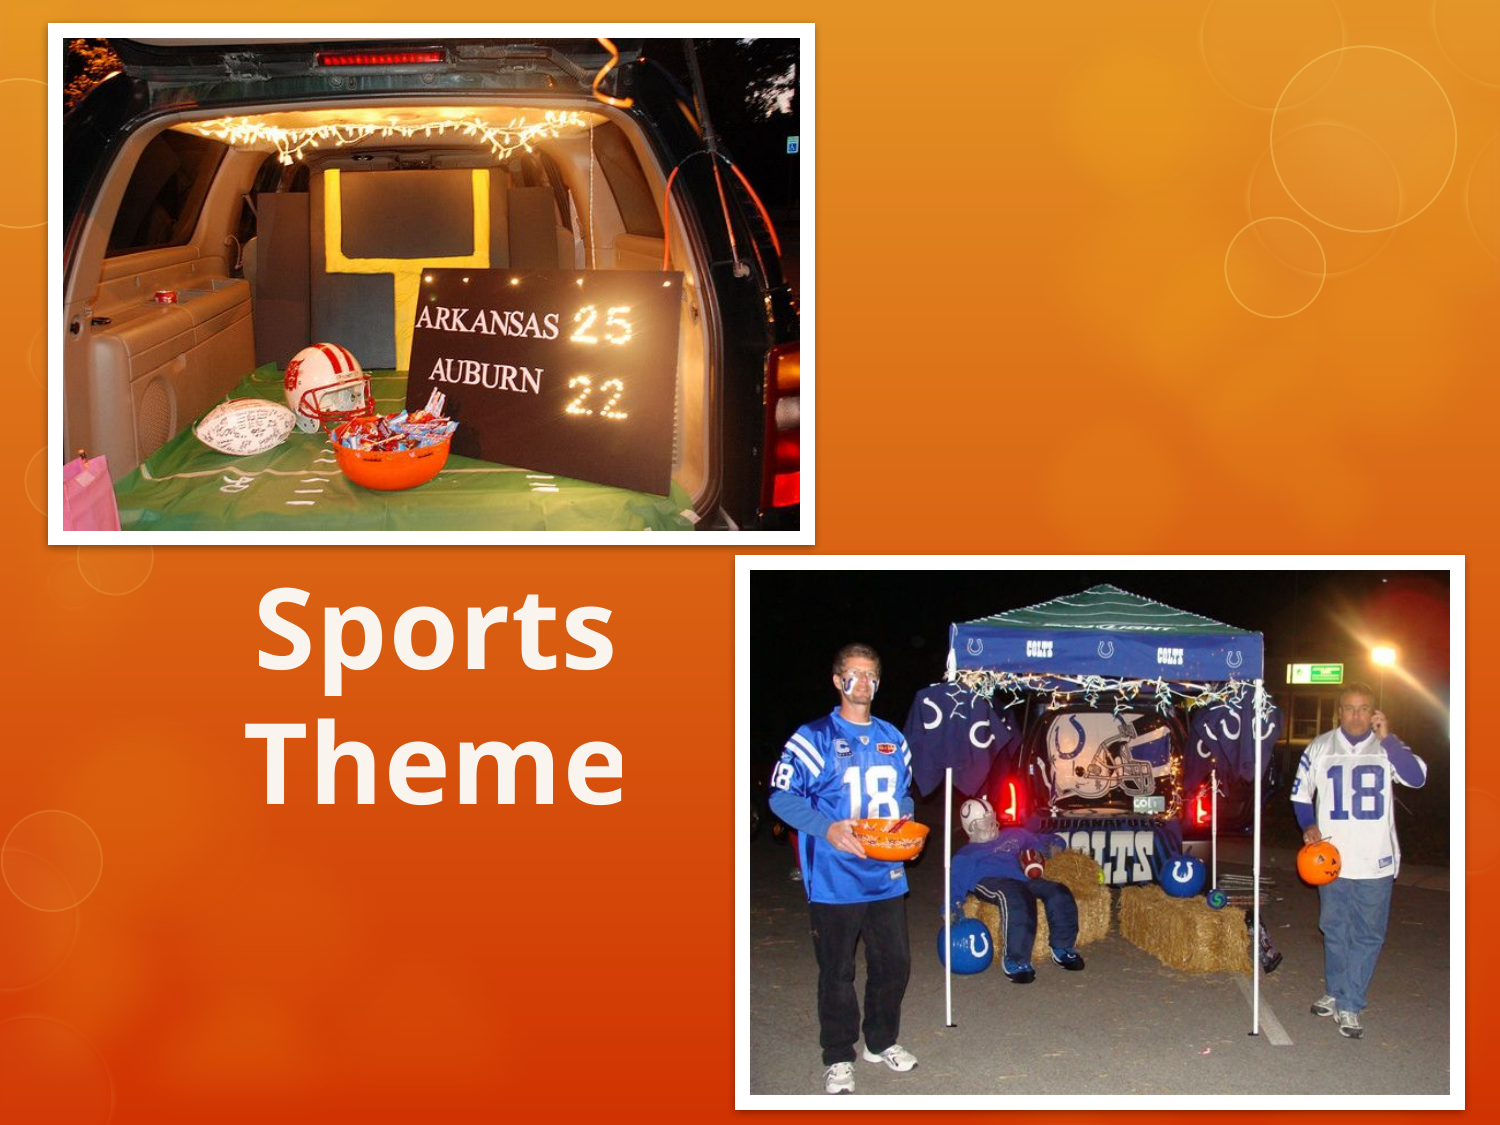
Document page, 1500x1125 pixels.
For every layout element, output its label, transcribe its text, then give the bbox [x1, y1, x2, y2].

text_box Sports Theme [35, 549, 838, 835]
picture [749, 569, 1451, 1096]
picture [61, 36, 801, 532]
